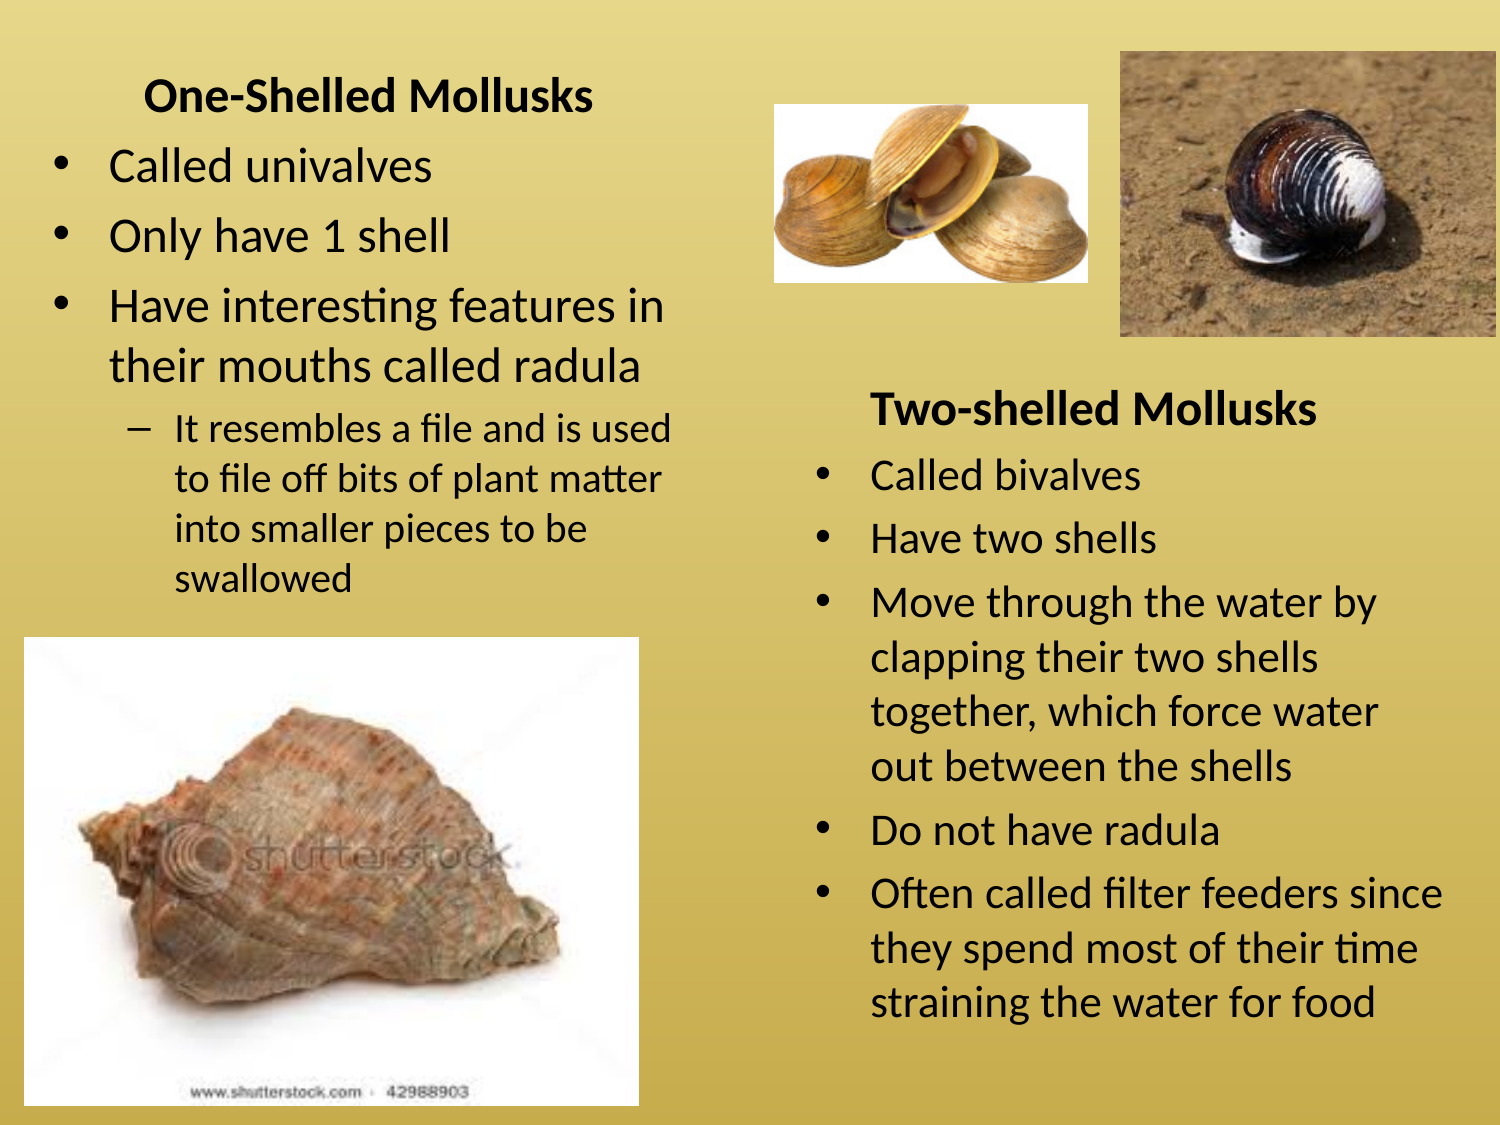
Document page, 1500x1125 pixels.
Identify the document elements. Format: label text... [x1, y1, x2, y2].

list Called univalves Only have 1 shell Have interesting features in their mouths called radula It resembles a file and is used to file off bits of plant matter into smaller pieces to be swallowed [37, 125, 701, 774]
list Two-shelled Mollusks [762, 337, 1426, 443]
list One-Shelled Mollusks [37, 24, 701, 125]
picture [1120, 51, 1496, 337]
list Called bivalves Have two shells Move through the water by clapping their two shells together, which force water out between the shells Do not have radula Often called filter feeders since they spend most of their time straining the water for food [800, 437, 1463, 1086]
picture [24, 637, 639, 1106]
picture [774, 104, 1088, 284]
